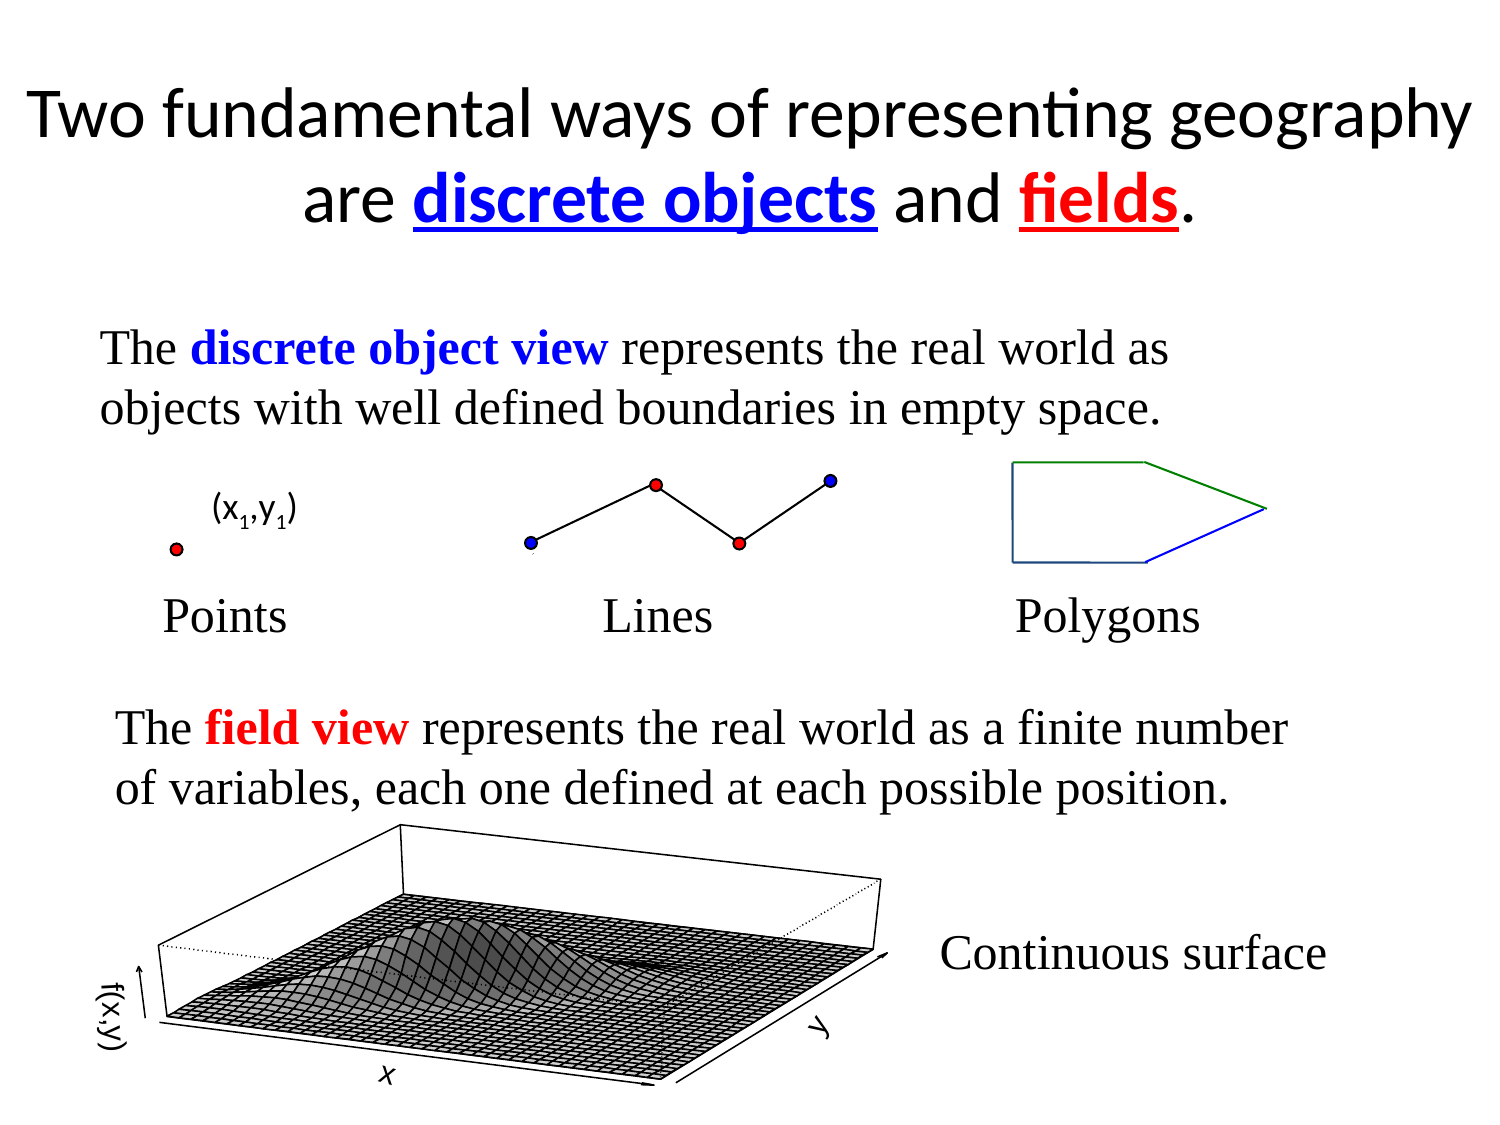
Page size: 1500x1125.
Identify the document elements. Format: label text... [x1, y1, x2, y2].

text_box Polygons [1000, 574, 1217, 650]
text_box The field view represents the real world as a finite number of variables, each one defined at each possible position. [99, 687, 1341, 823]
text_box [170, 474, 335, 556]
text_box Lines [587, 574, 729, 650]
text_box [1012, 461, 1268, 563]
text_box The discrete object view represents the real world as objects with well defined boundaries in empty space. [84, 306, 1325, 442]
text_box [524, 474, 837, 555]
text_box Continuous surface [967, 912, 1388, 988]
title Two fundamental ways of representing geography are discrete objects and fields. [0, 57, 1500, 246]
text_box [27, 762, 963, 1125]
text_box Points [147, 574, 303, 650]
